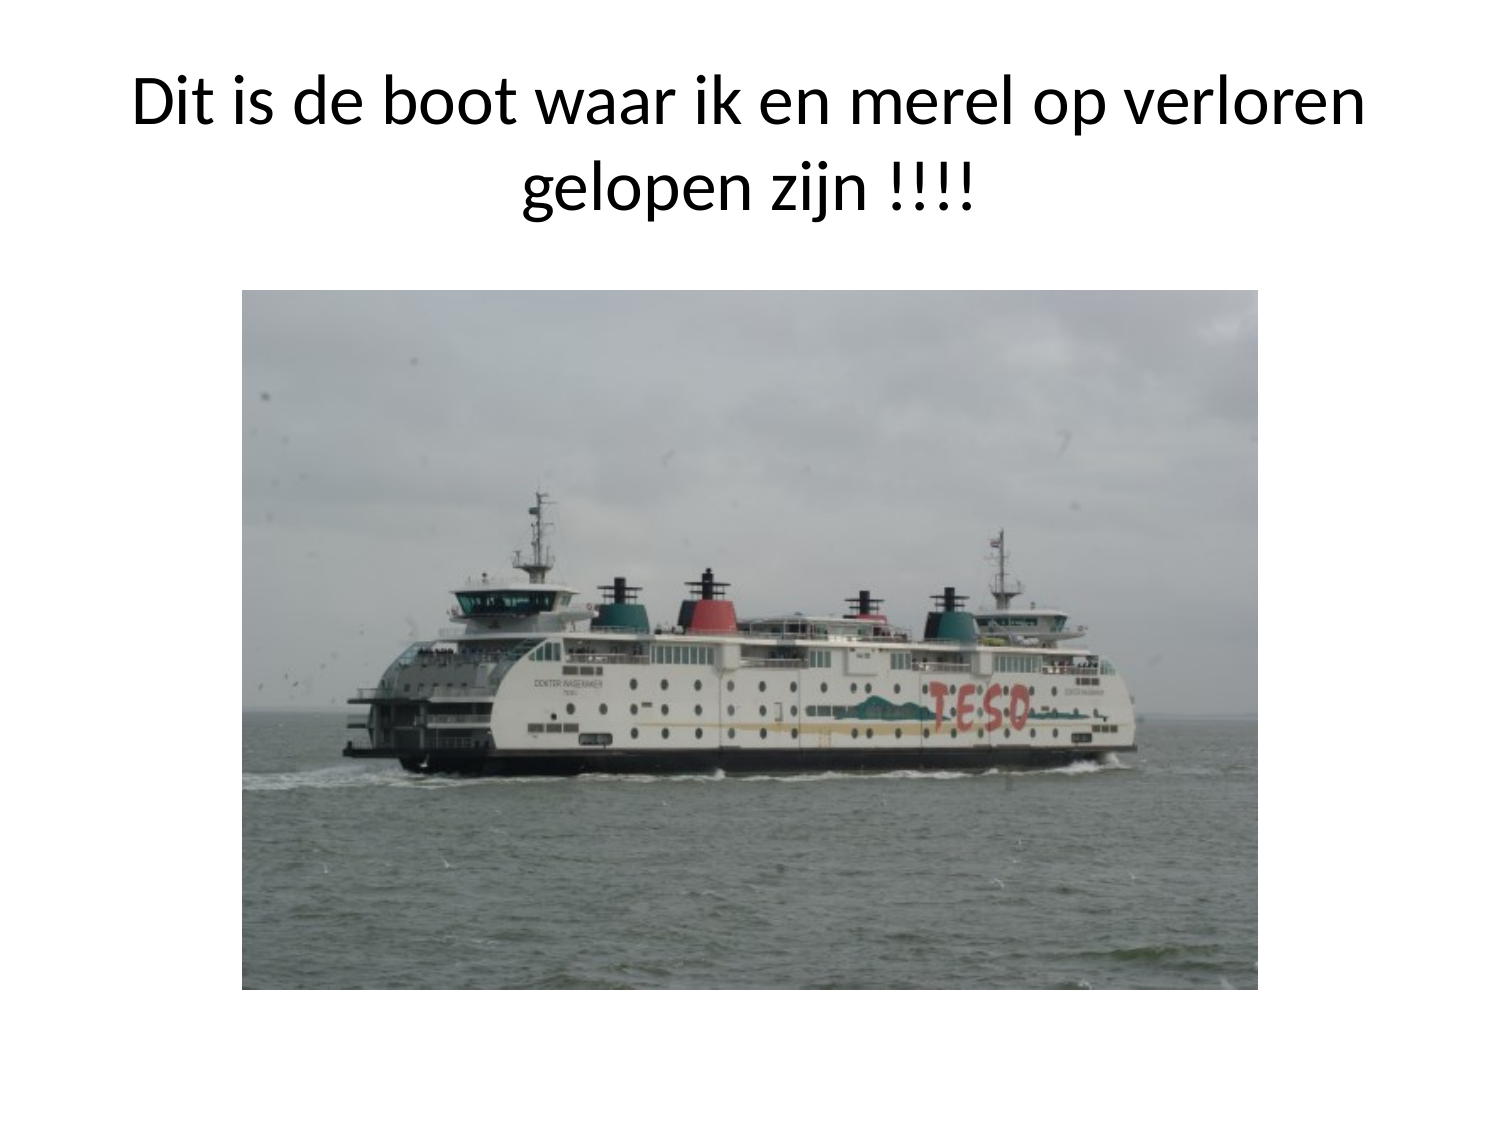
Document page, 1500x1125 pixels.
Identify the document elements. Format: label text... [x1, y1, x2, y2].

title Dit is de boot waar ik en merel op verloren gelopen zijn !!!! [75, 45, 1425, 233]
picture [241, 290, 1259, 990]
